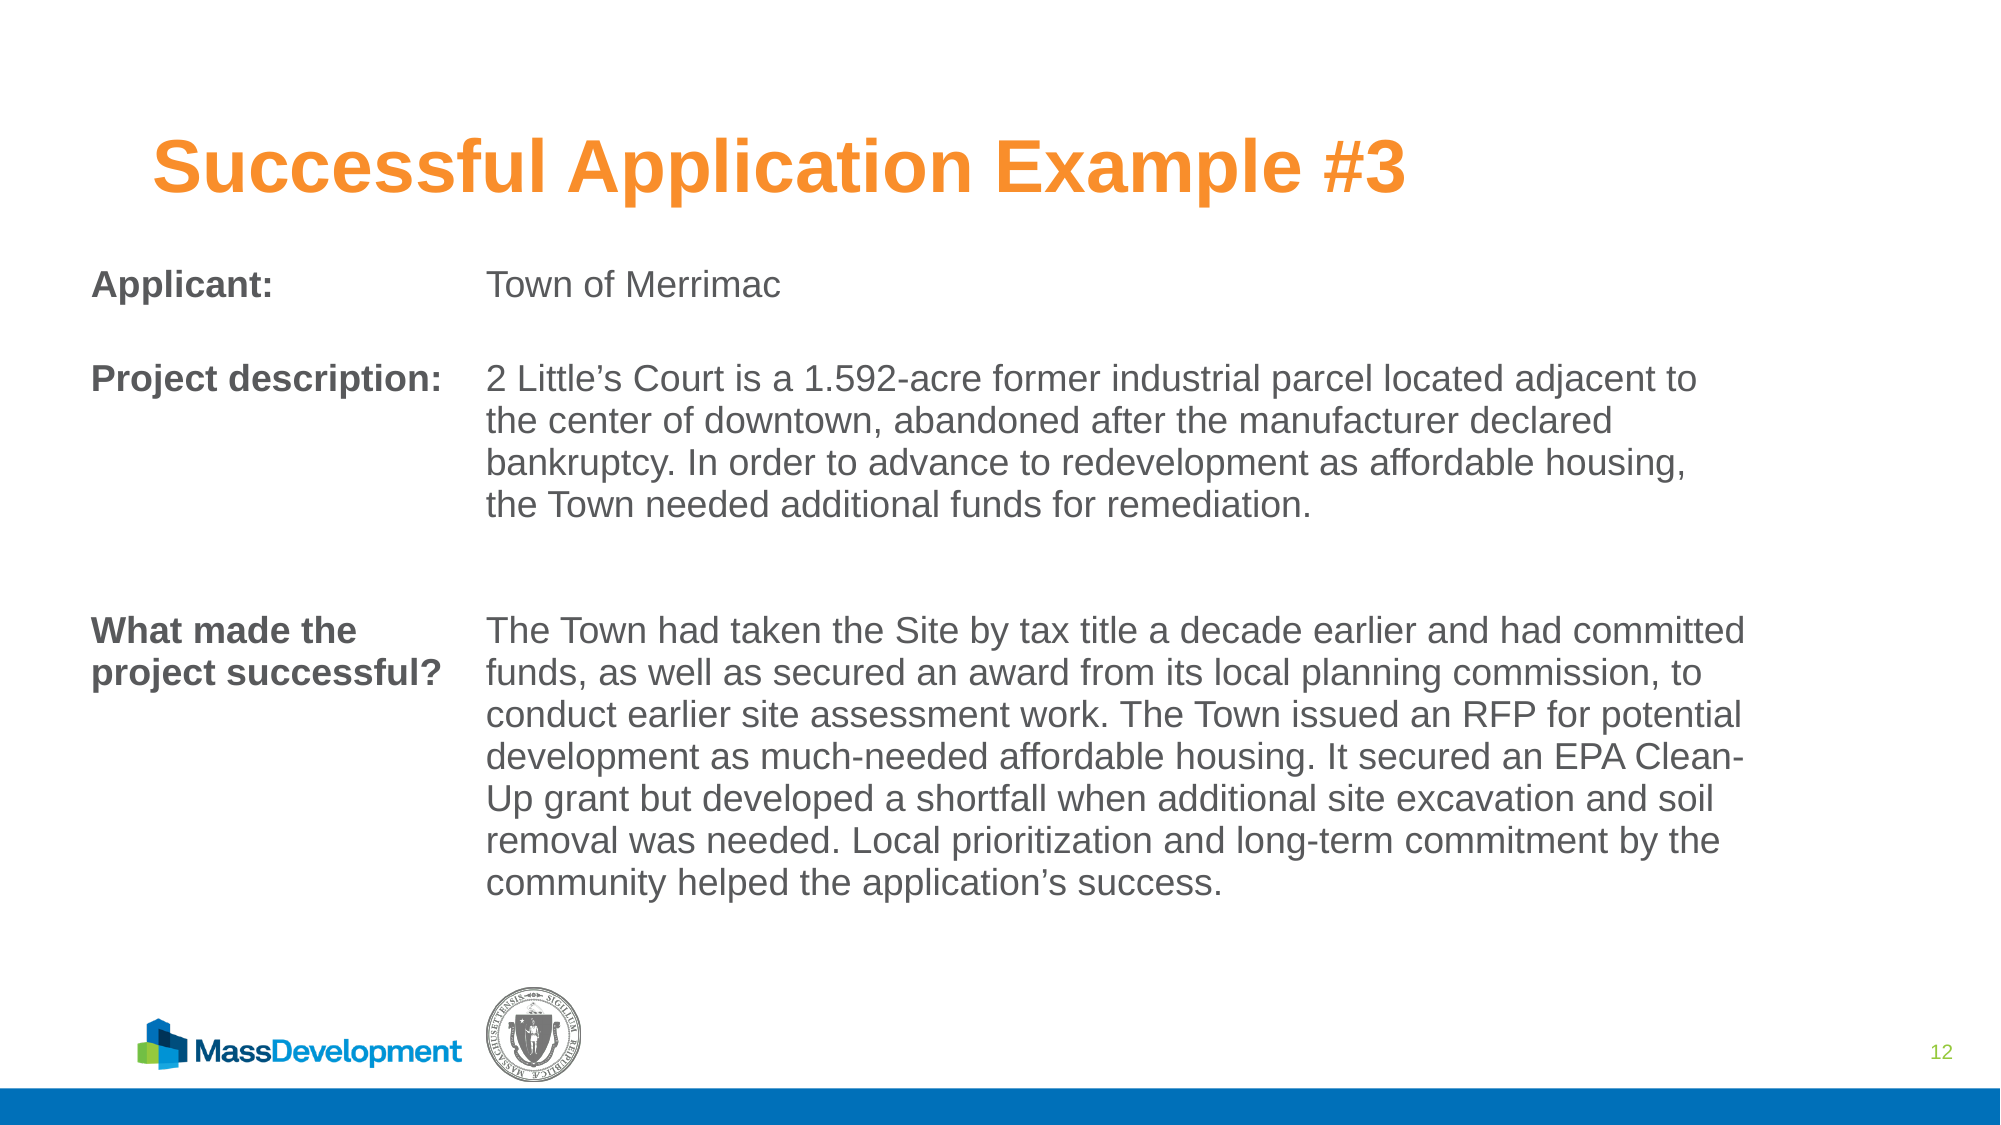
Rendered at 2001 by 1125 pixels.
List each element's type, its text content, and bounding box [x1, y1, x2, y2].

title Successful Application Example #3 [137, 59, 1863, 278]
slide_number 12 [1764, 1021, 1969, 1082]
table_header Applicant: [76, 255, 471, 350]
table_header Town of Merrimac [471, 255, 1764, 350]
table_cell Project description: What made the project successful? [76, 350, 471, 953]
table_cell 2 Little’s Court is a 1.592-acre former industrial parcel located adjacent to the center of downtown, abandoned after the manufacturer declared bankruptcy. In order to advance to redevelopment as affordable housing, the Town needed additional funds for remediation. The Town had taken the Site by tax title a decade earlier and had committed funds, as well as secured an award from its local planning commission, to conduct earlier site assessment work. The Town issued an RFP for potential development as much-needed affordable housing. It secured an EPA Clean-Up grant but developed a shortfall when additional site excavation and soil removal was needed. Local prioritization and long-term commitment by the community helped the application’s success. [471, 350, 1764, 953]
table_cell [76, 953, 471, 1125]
table_cell [471, 953, 1764, 1125]
